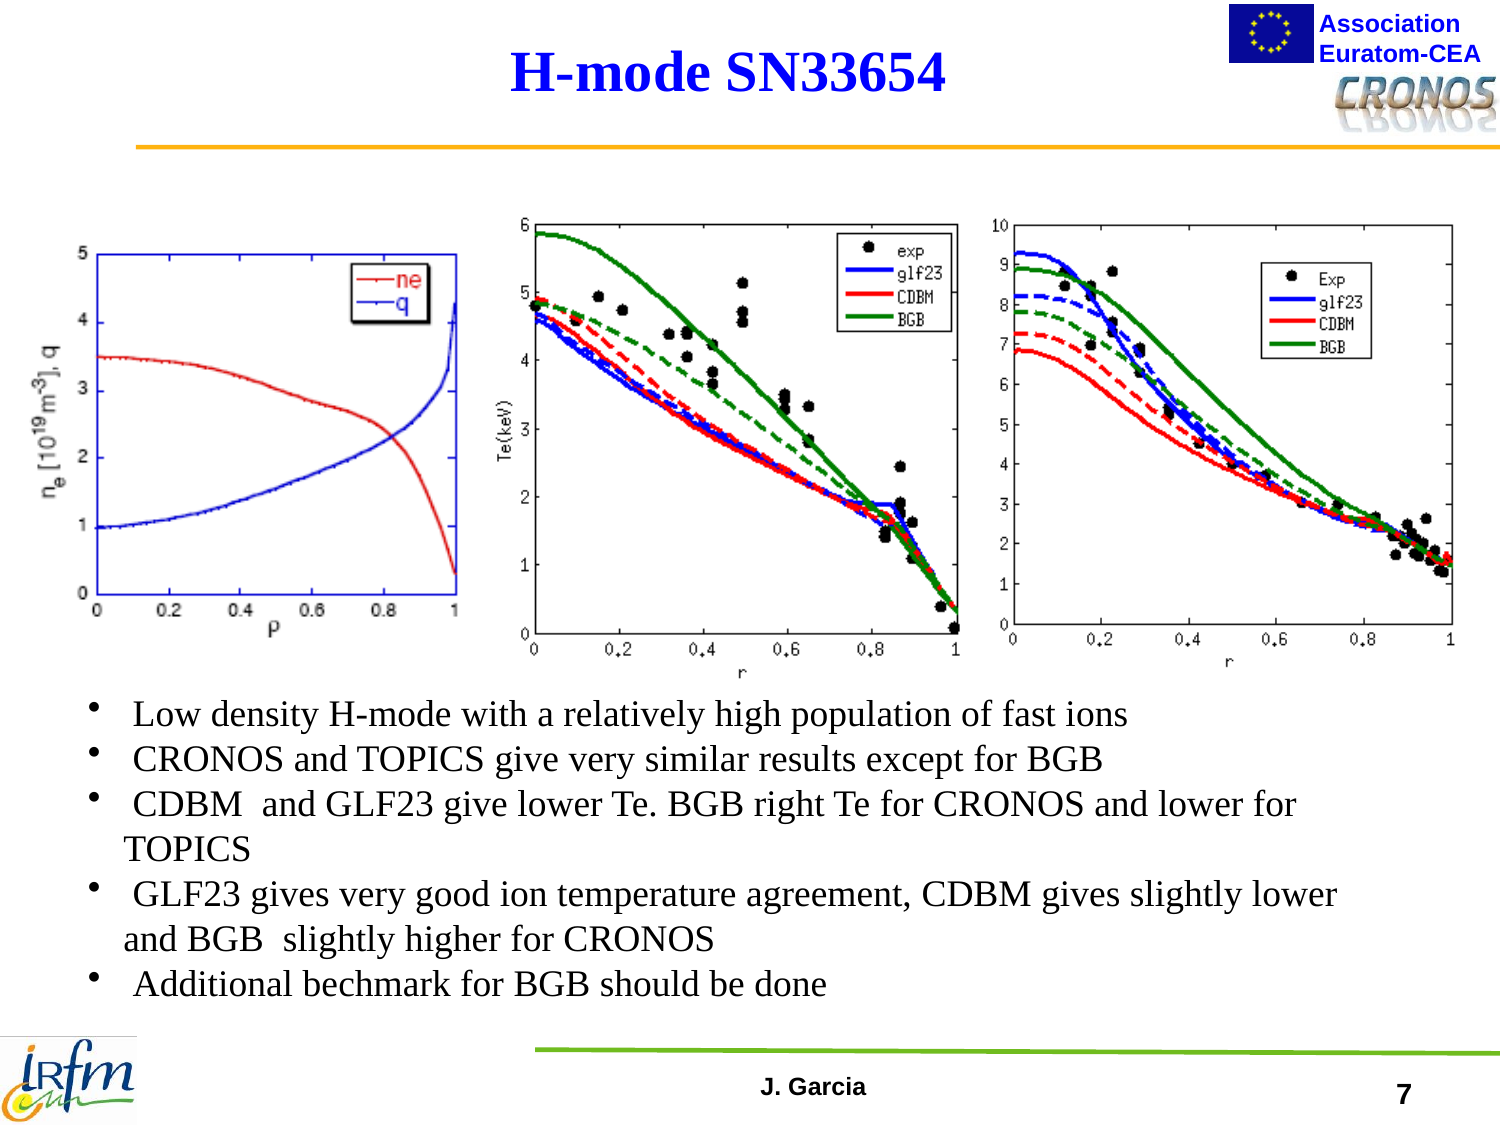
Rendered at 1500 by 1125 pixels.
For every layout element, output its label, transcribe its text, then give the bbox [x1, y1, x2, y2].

picture [0, 1036, 137, 1125]
text_box Low density H-mode with a relatively high population of fast ions CRONOS and TOPICS give very similar results except for BGB CDBM and GLF23 give lower Te. BGB right Te for CRONOS and lower for TOPICS GLF23 gives very good ion temperature agreement, CDBM gives slightly lower and BGB slightly higher for CRONOS Additional bechmark for BGB should be done [73, 681, 1394, 1056]
title H-mode SN33654 [329, 0, 1128, 137]
picture [1229, 4, 1314, 63]
picture [1332, 72, 1500, 140]
picture [0, 206, 1472, 686]
